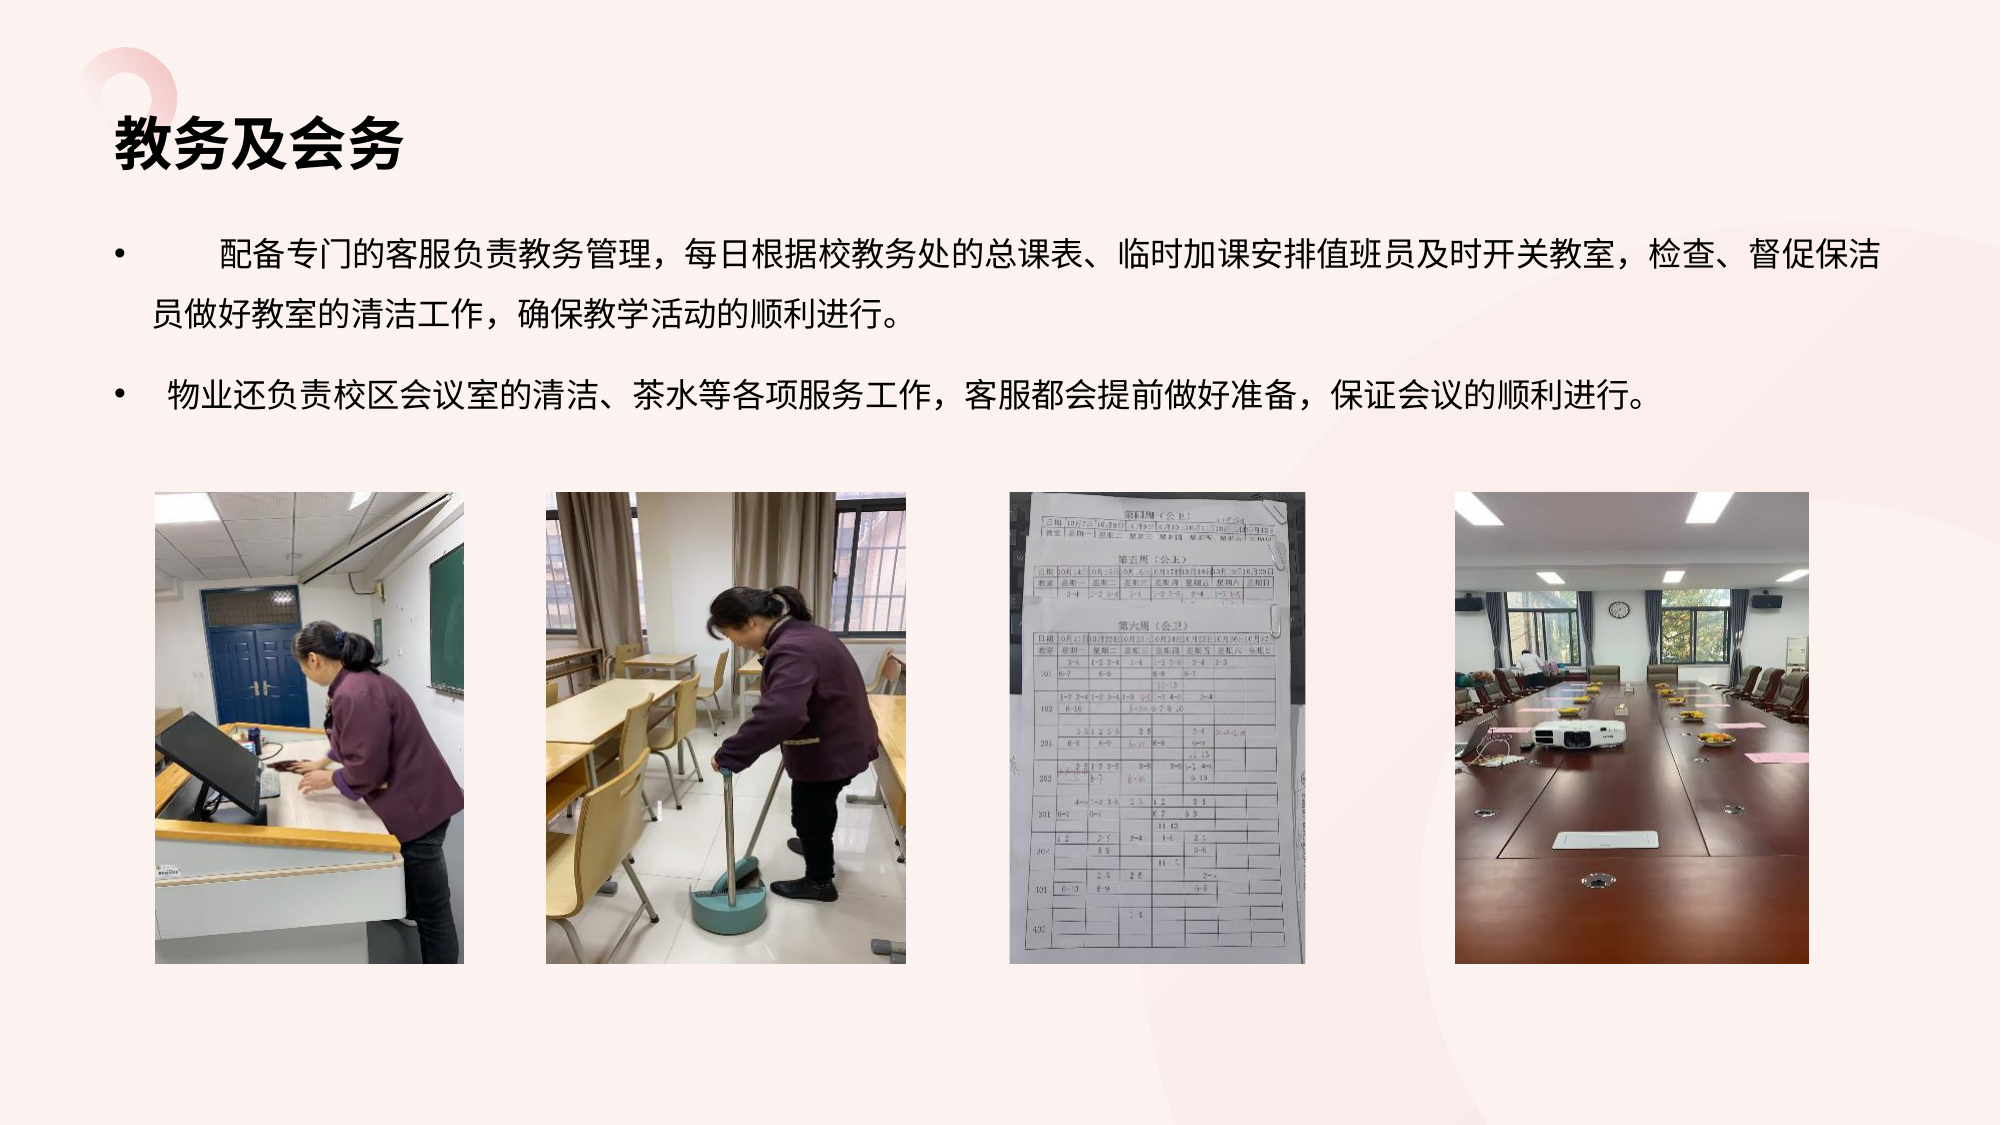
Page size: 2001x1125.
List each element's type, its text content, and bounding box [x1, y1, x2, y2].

picture [1009, 492, 1306, 964]
picture [155, 492, 464, 964]
title 教务及会务 [114, 59, 1886, 178]
picture [546, 492, 906, 964]
text_box 配备专门的客服负责教务管理，每日根据校教务处的总课表、临时加课安排值班员及时开关教室，检查、督促保洁员做好教室的清洁工作，确保教学活动的顺利进行。 物业还负责校区会议室的清洁、茶水等各项服务工作，客服都会提前做好准备，保证会议的顺利进行。 [114, 213, 1886, 1013]
picture [1455, 492, 1809, 964]
